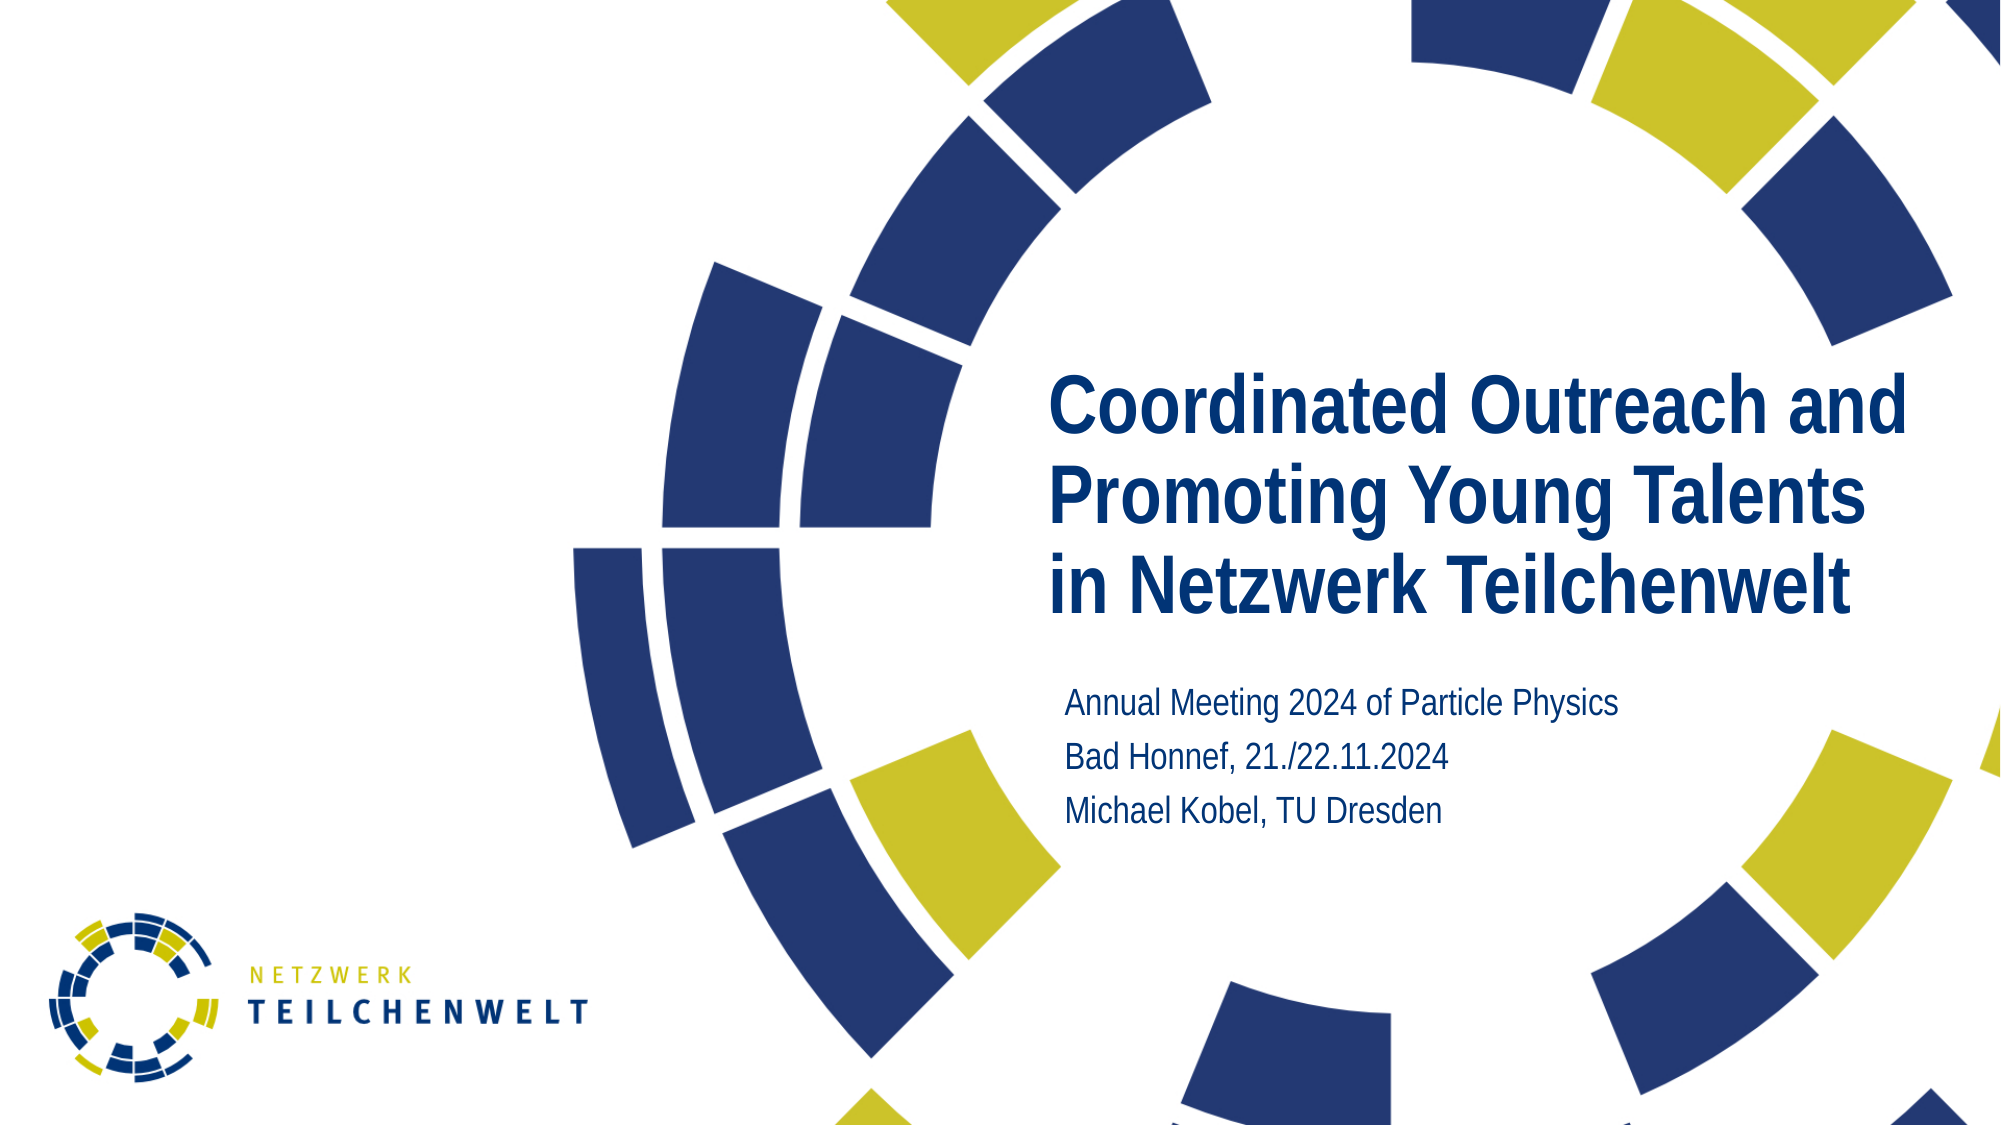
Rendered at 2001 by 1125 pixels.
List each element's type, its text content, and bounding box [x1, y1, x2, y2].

subtitle Annual Meeting 2024 of Particle Physics Bad Honnef, 21./22.11.2024 Michael Kobel, TU Dresden [1049, 675, 1742, 842]
title Coordinated Outreach and Promoting Young Talents in Netzwerk Teilchenwelt [1033, 367, 1993, 640]
picture [0, 0, 2001, 1125]
